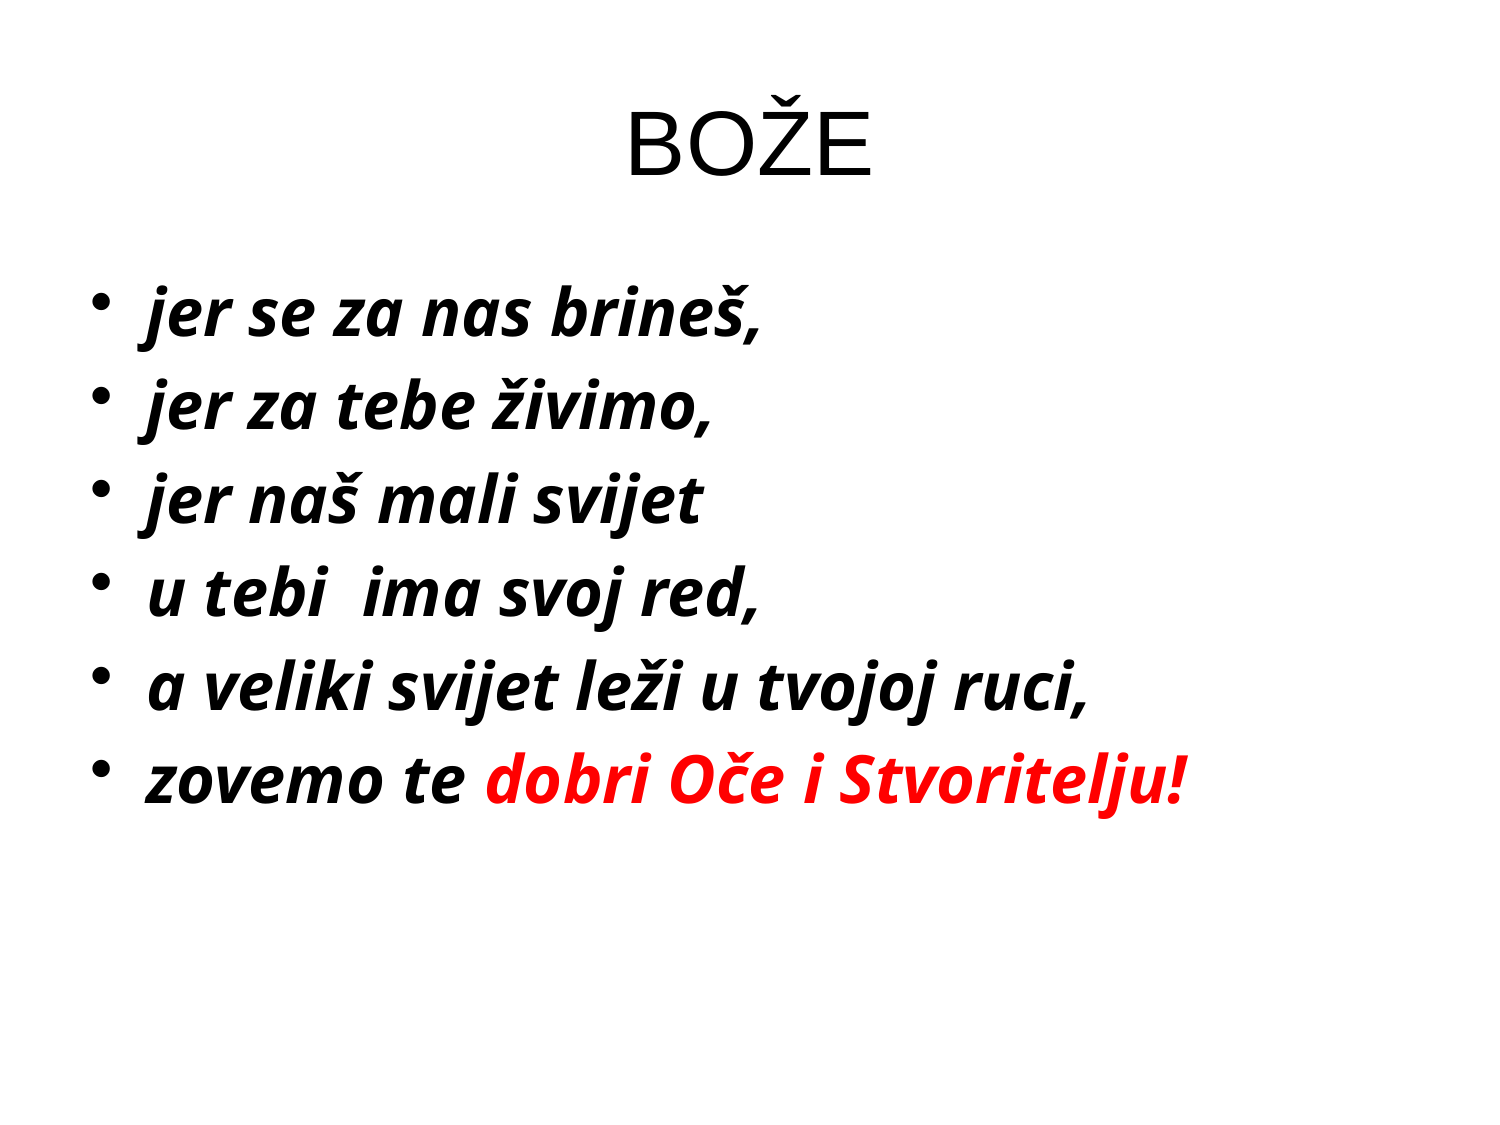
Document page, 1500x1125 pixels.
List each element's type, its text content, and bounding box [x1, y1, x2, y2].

list jer se za nas brineš, jer za tebe živimo, jer naš mali svijet u tebi ima svoj red, a veliki svijet leži u tvojoj ruci, zovemo te dobri Oče i Stvoritelju! [74, 262, 1426, 1006]
title BOŽE [74, 44, 1426, 233]
